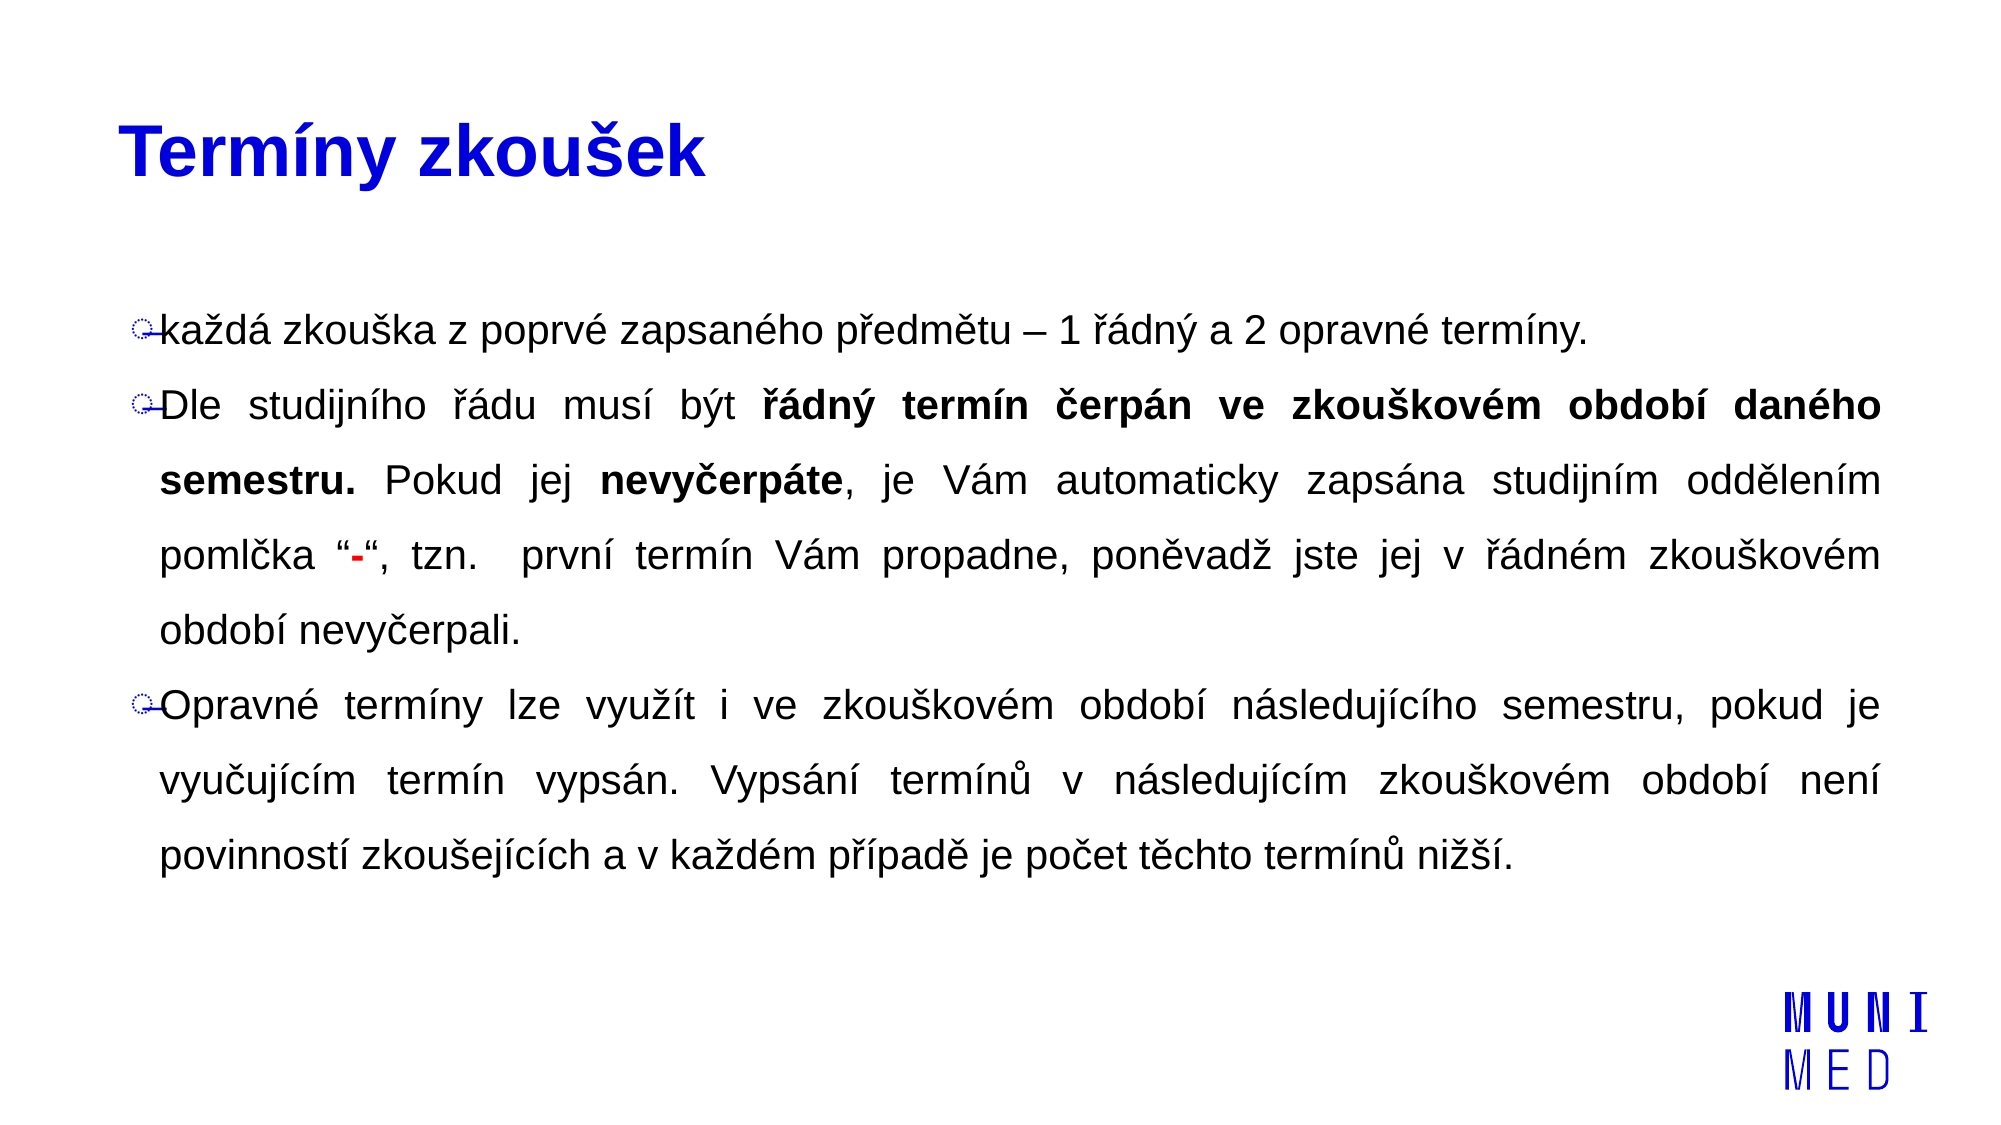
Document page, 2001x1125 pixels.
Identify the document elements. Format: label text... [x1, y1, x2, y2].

title Termíny zkoušek [118, 118, 1883, 193]
list každá zkouška z poprvé zapsaného předmětu – 1 řádný a 2 opravné termíny. Dle studijního řádu musí být řádný termín čerpán ve zkouškovém období daného semestru. Pokud jej nevyčerpáte, je Vám automaticky zapsána studijním oddělením pomlčka “-“, tzn. první termín Vám propadne, poněvadž jste jej v řádném zkouškovém období nevyčerpali. Opravné termíny lze využít i ve zkouškovém období následujícího semestru, pokud je vyučujícím termín vypsán. Vypsání termínů v následujícím zkouškovém období není povinností zkoušejících a v každém případě je počet těchto termínů nižší. [118, 277, 1883, 957]
